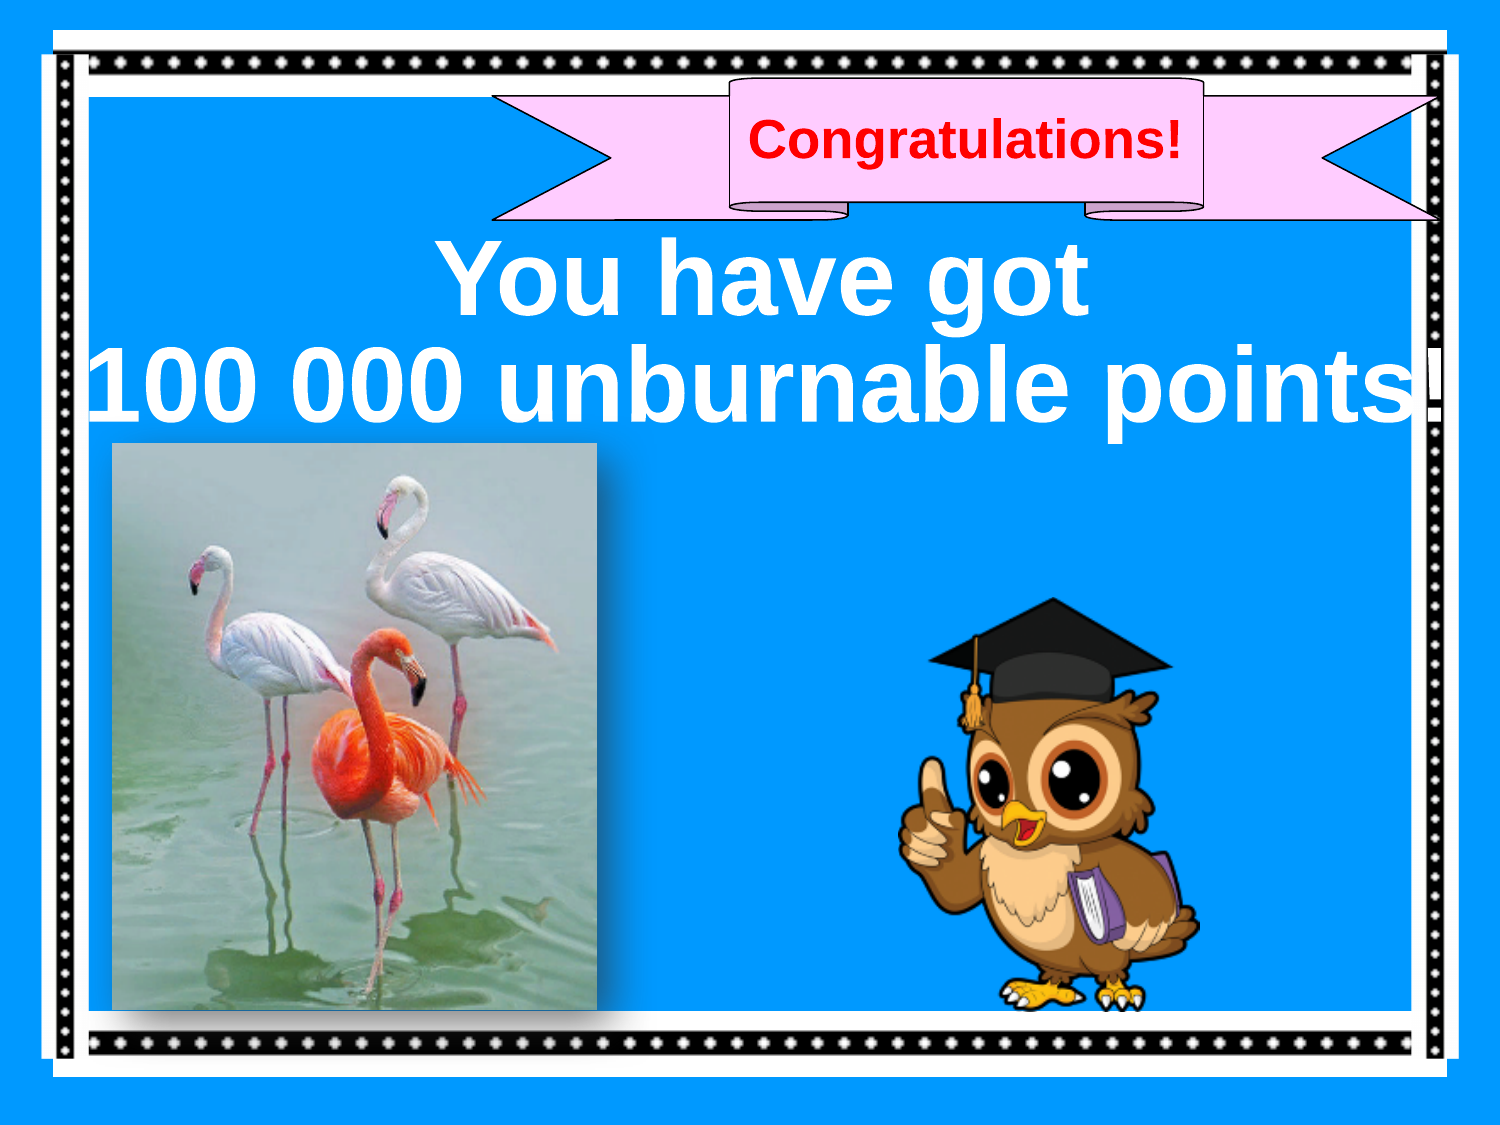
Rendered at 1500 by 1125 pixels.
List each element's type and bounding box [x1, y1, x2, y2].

picture [0, 30, 1500, 1078]
text_box [492, 105, 1441, 221]
